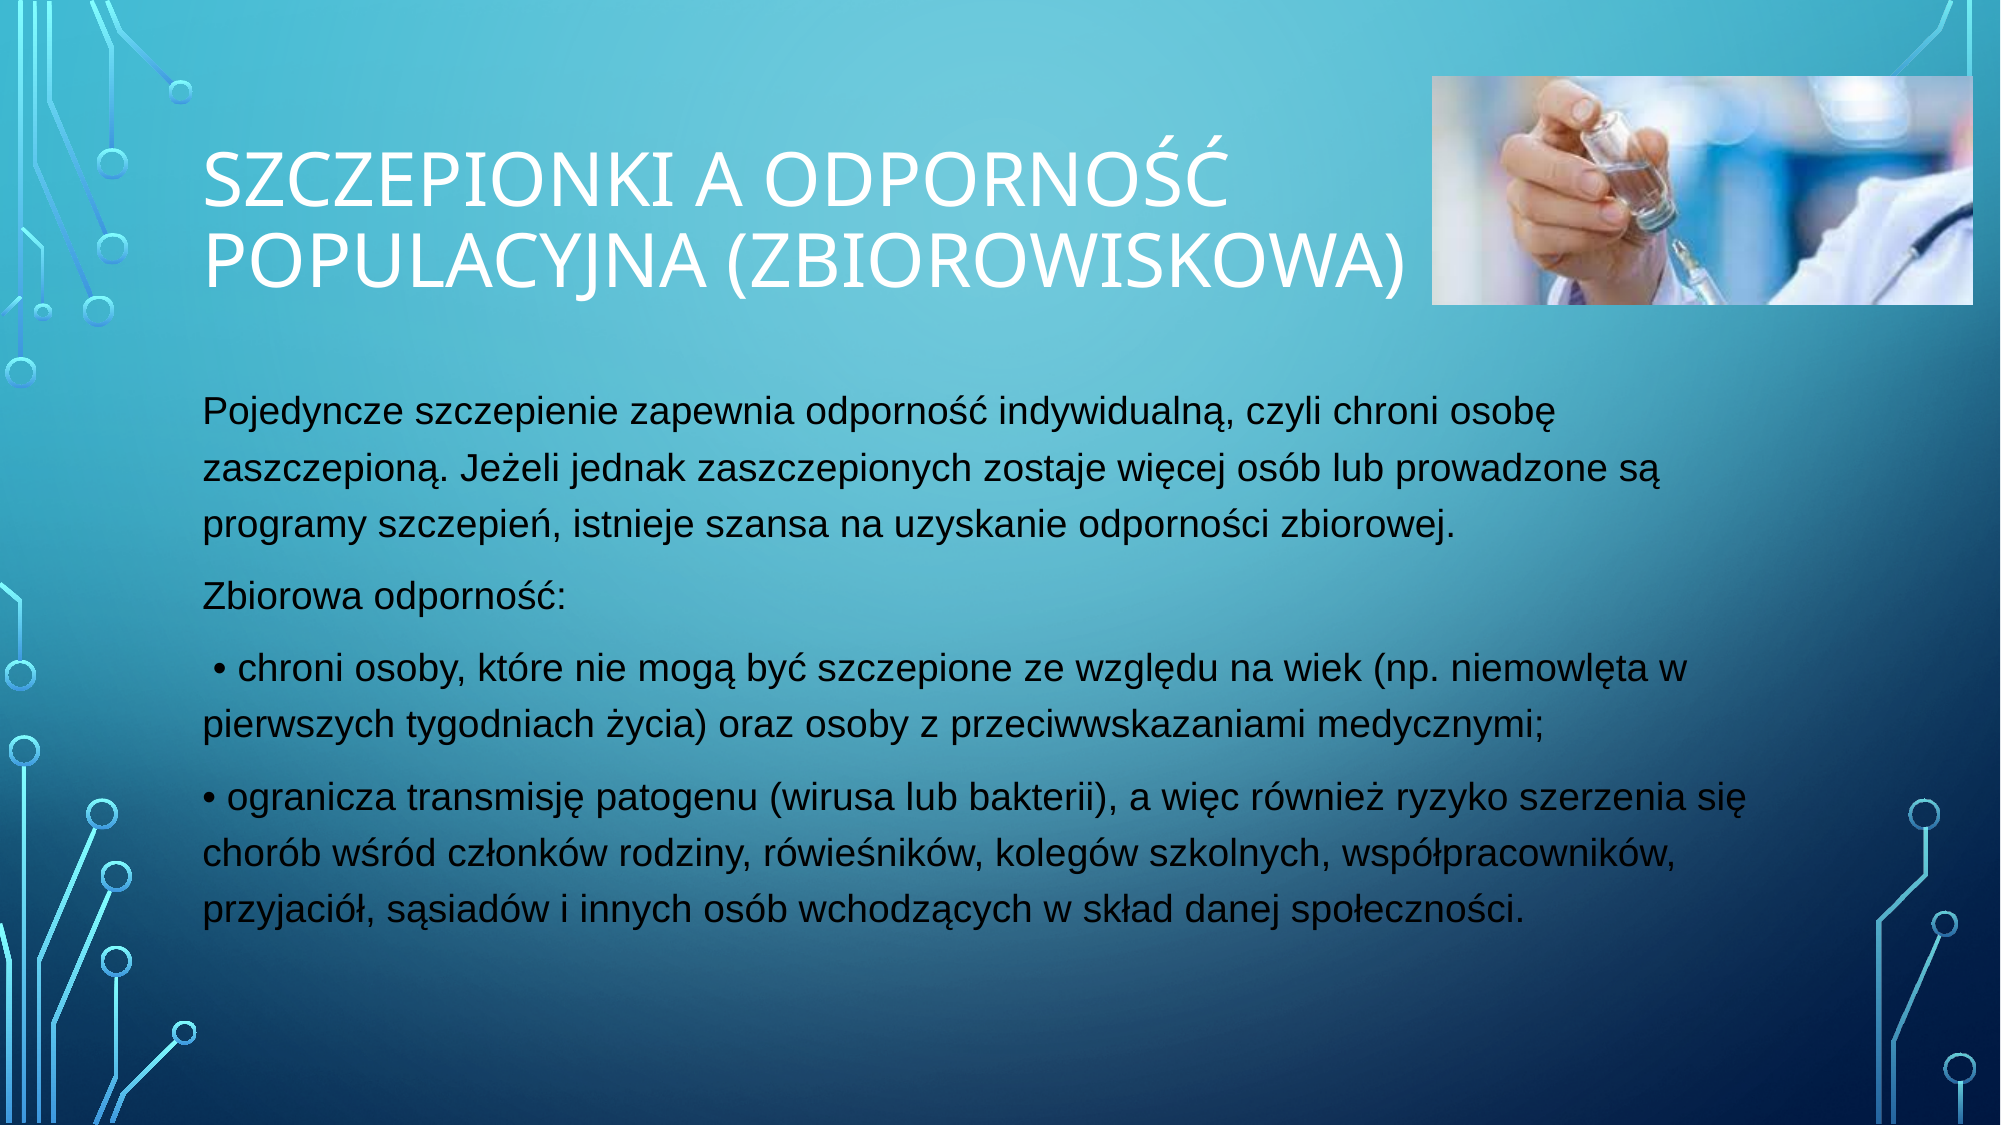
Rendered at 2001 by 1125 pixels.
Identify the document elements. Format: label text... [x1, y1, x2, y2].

picture [1431, 76, 1973, 305]
list Pojedyncze szczepienie zapewnia odporność indywidualną, czyli chroni osobę zaszczepioną. Jeżeli jednak zaszczepionych zostaje więcej osób lub prowadzone są programy szczepień, istnieje szansa na uzyskanie odporności zbiorowej. Zbiorowa odporność: • chroni osoby, które nie mogą być szczepione ze względu na wiek (np. niemowlęta w pierwszych tygodniach życia) oraz osoby z przeciwwskazaniami medycznymi; • ogranicza transmisję patogenu (wirusa lub bakterii), a więc również ryzyko szerzenia się chorób wśród członków rodziny, rówieśników, kolegów szkolnych, współpracowników, przyjaciół, sąsiadów i innych osób wchodzących w skład danej społeczności. [187, 369, 1813, 950]
title Szczepionki a odporność populacyjna (zbiorowiskowa) [187, 101, 1813, 344]
